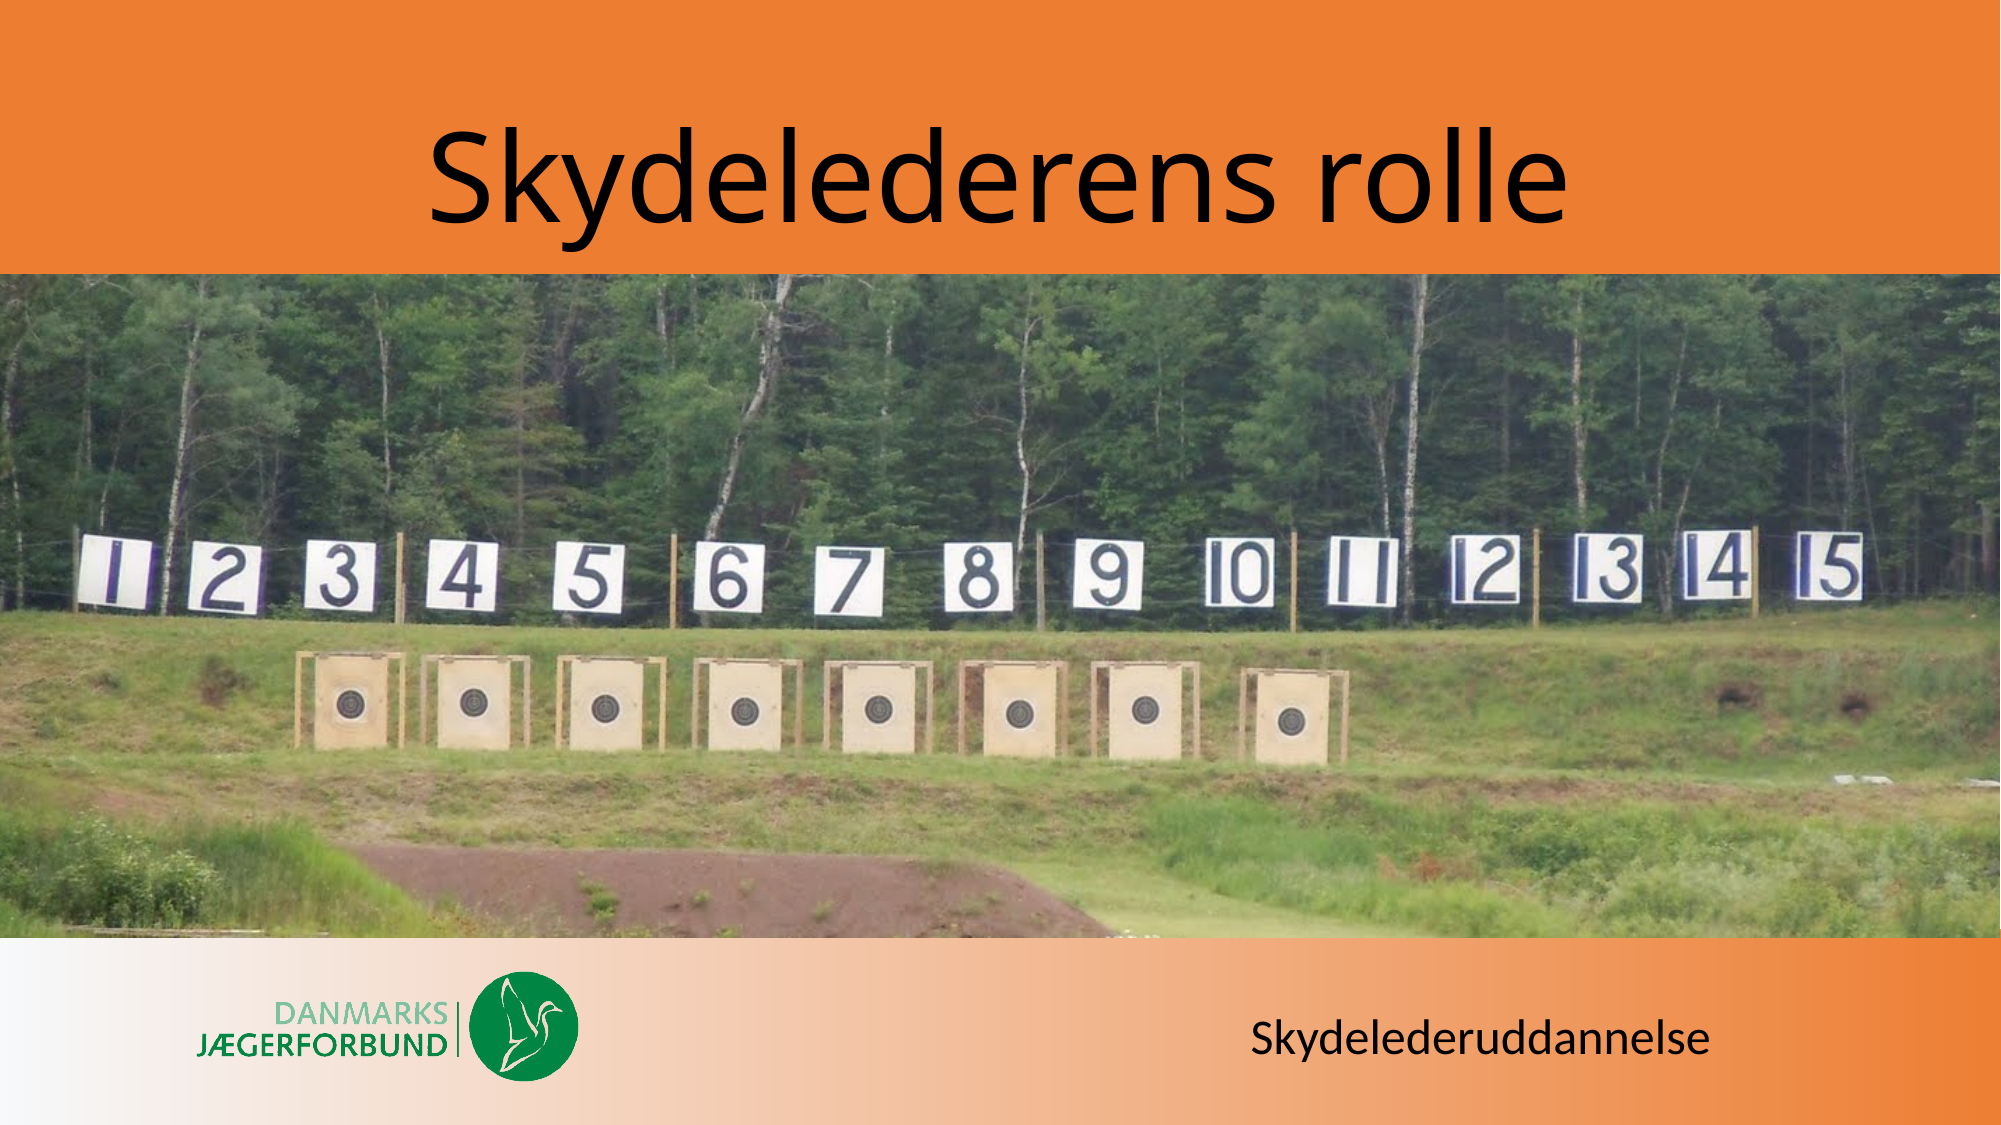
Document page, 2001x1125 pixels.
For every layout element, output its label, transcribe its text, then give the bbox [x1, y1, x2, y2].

picture [181, 958, 594, 1098]
picture [0, 274, 2000, 938]
title Skydelederens rolle [249, 27, 1750, 258]
